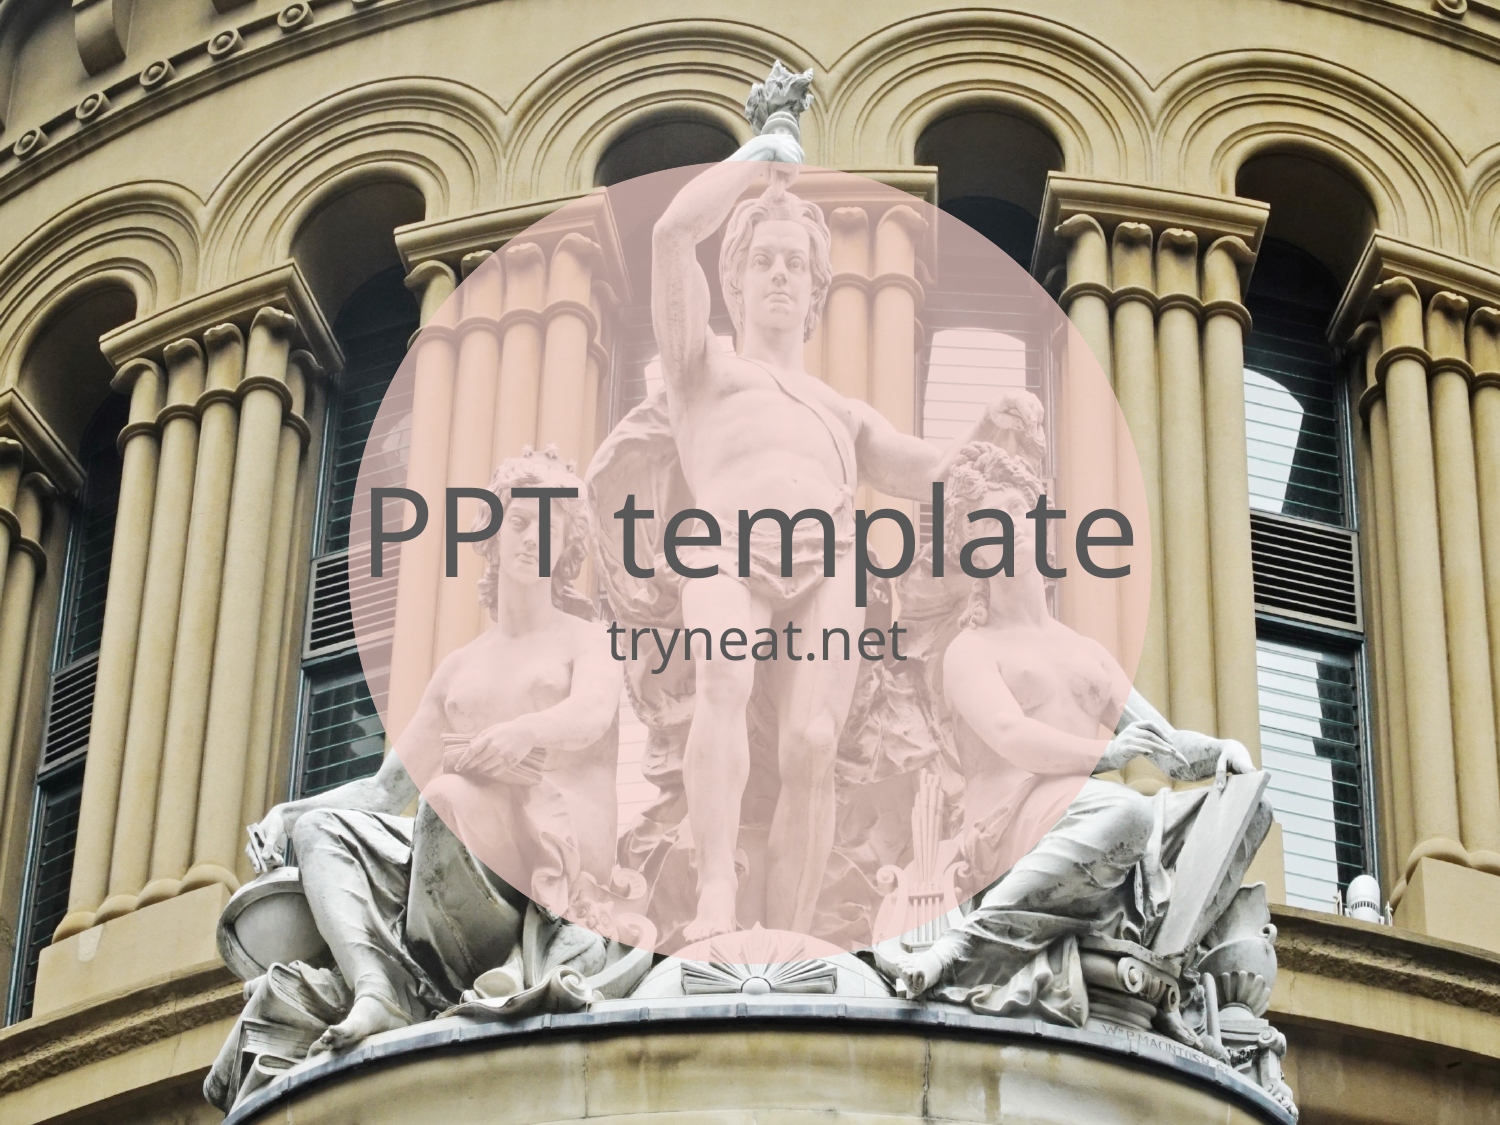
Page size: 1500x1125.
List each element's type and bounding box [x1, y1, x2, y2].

text_box [0, 0, 1500, 1125]
